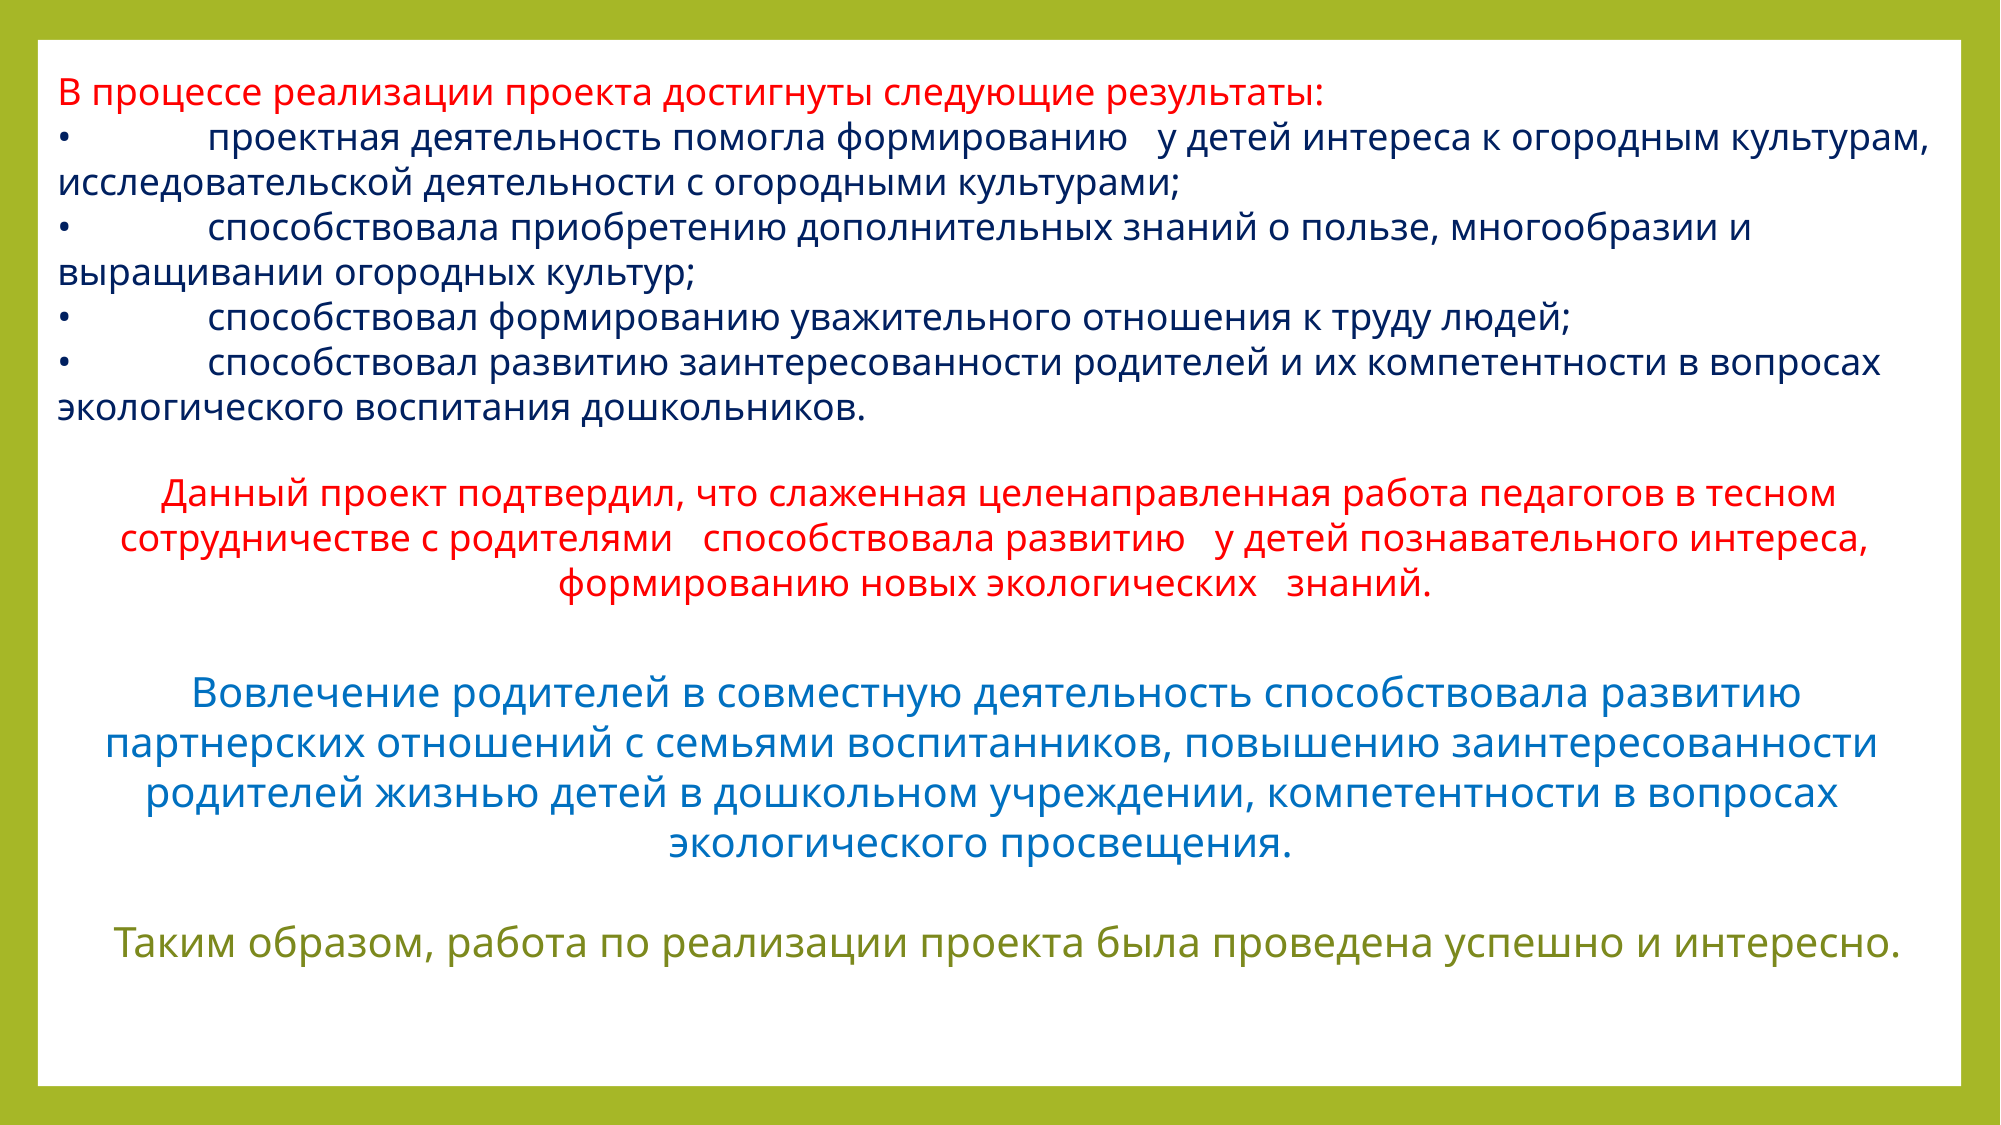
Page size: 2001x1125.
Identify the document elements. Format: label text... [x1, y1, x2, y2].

text_box В процессе реализации проекта достигнуты следующие результаты: • проектная деятельность помогла формированию у детей интереса к огородным культурам, исследовательской деятельности с огородными культурами; • способствовала приобретению дополнительных знаний о пользе, многообразии и выращивании огородных культур; • способствовал формированию уважительного отношения к труду людей; • способствовал развитию заинтересованности родителей и их компетентности в вопросах экологического воспитания дошкольников. [42, 60, 1962, 436]
text_box Данный проект подтвердил, что слаженная целенаправленная работа педагогов в тесном сотрудничестве с родителями способствовала развитию у детей познавательного интереса, формированию новых экологических знаний. [78, 461, 1912, 611]
text_box Вовлечение родителей в совместную деятельность способствовала развитию партнерских отношений с семьями воспитанников, повышению заинтересованности родителей жизнью детей в дошкольном учреждении, компетентности в вопросах экологического просвещения. Таким образом, работа по реализации проекта была проведена успешно и интересно. [42, 658, 1941, 973]
